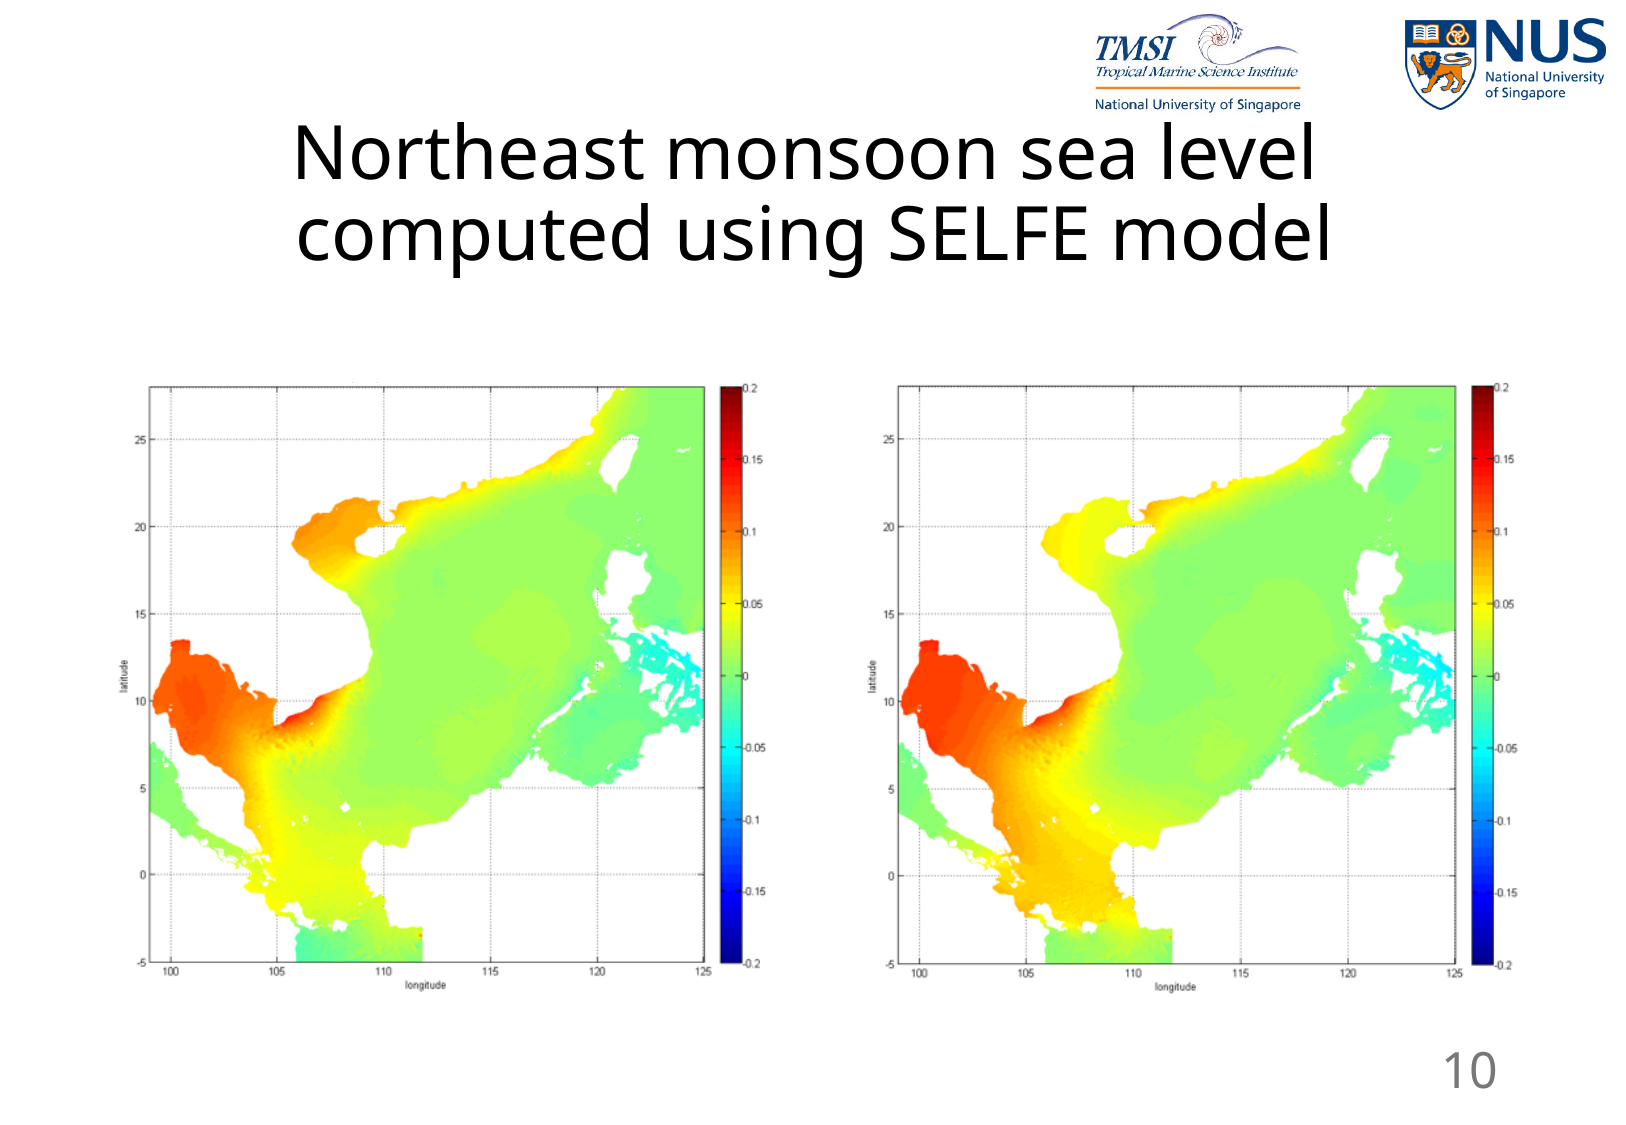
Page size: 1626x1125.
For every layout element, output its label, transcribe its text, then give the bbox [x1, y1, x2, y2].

picture [855, 382, 1530, 1013]
picture [1405, 18, 1606, 110]
slide_number 10 [1147, 1042, 1514, 1103]
picture [112, 382, 770, 997]
picture [1086, 8, 1308, 80]
title Northeast monsoon sea level computed using SELFE model [85, 80, 1545, 312]
